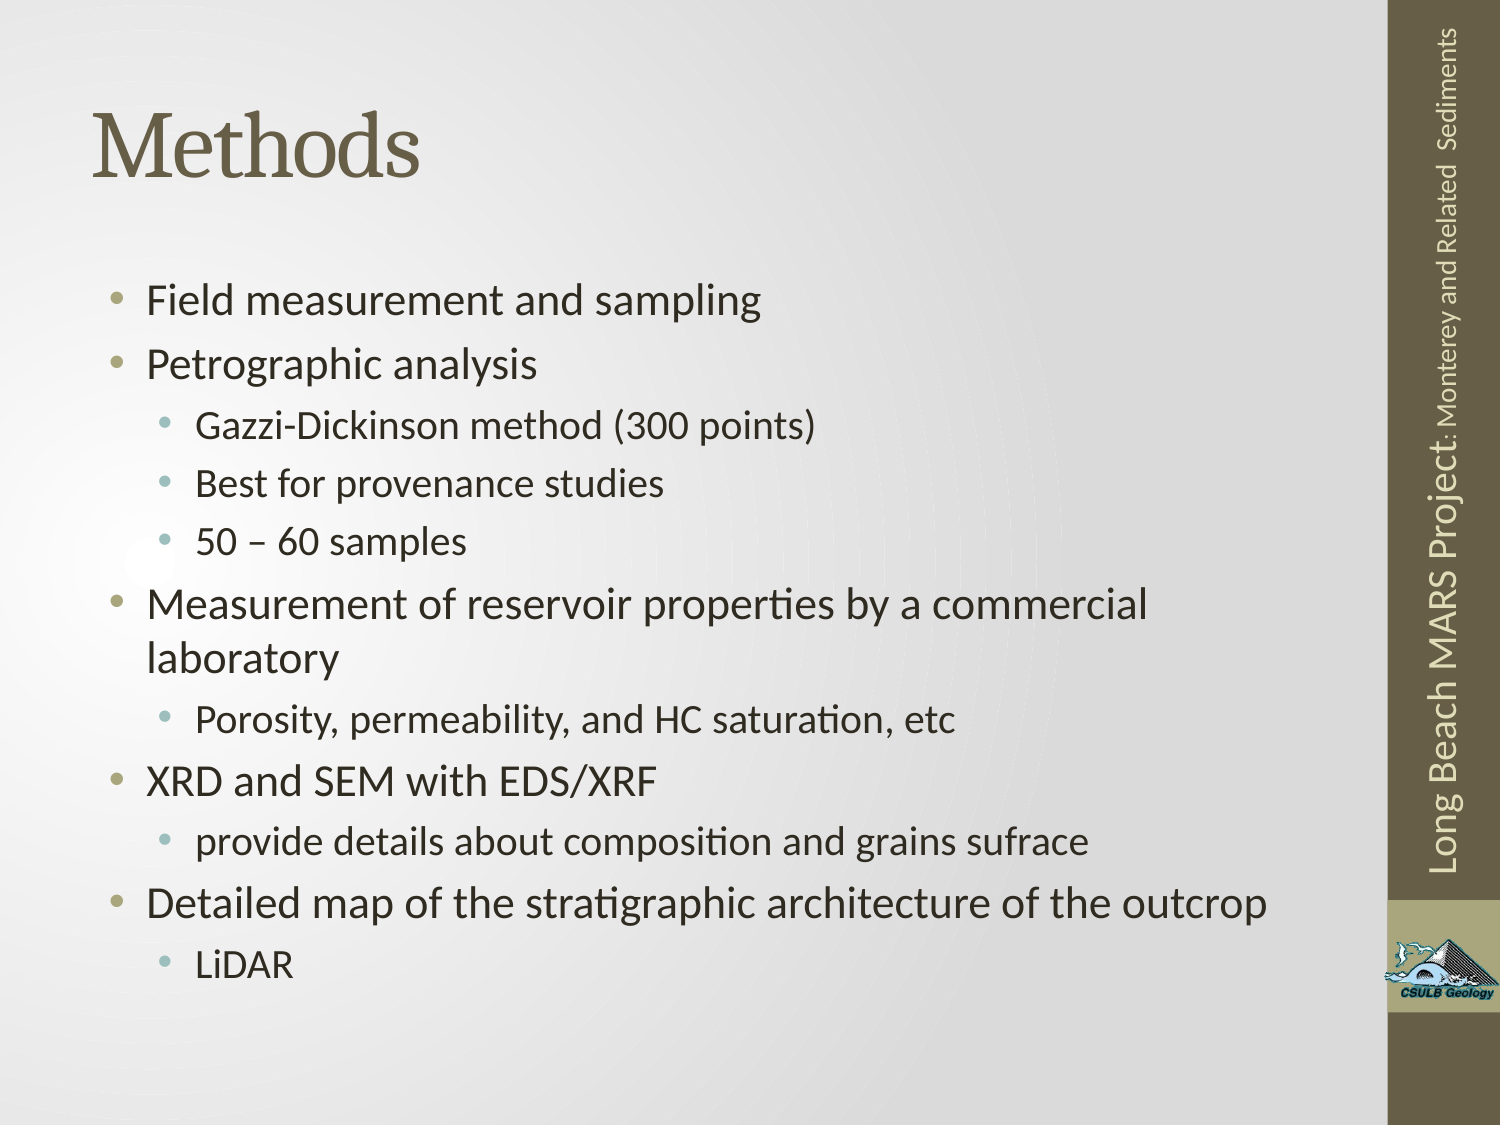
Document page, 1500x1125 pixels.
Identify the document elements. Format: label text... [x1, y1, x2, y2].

picture [1383, 936, 1500, 1001]
footer Long Beach MARS Project: Monterey and Related Sediments [1400, 12, 1479, 901]
title Methods [75, 45, 1325, 233]
list Field measurement and sampling Petrographic analysis Gazzi-Dickinson method (300 points) Best for provenance studies 50 – 60 samples Measurement of reservoir properties by a commercial laboratory Porosity, permeability, and HC saturation, etc XRD and SEM with EDS/XRF provide details about composition and grains sufrace Detailed map of the stratigraphic architecture of the outcrop LiDAR [75, 262, 1325, 1050]
